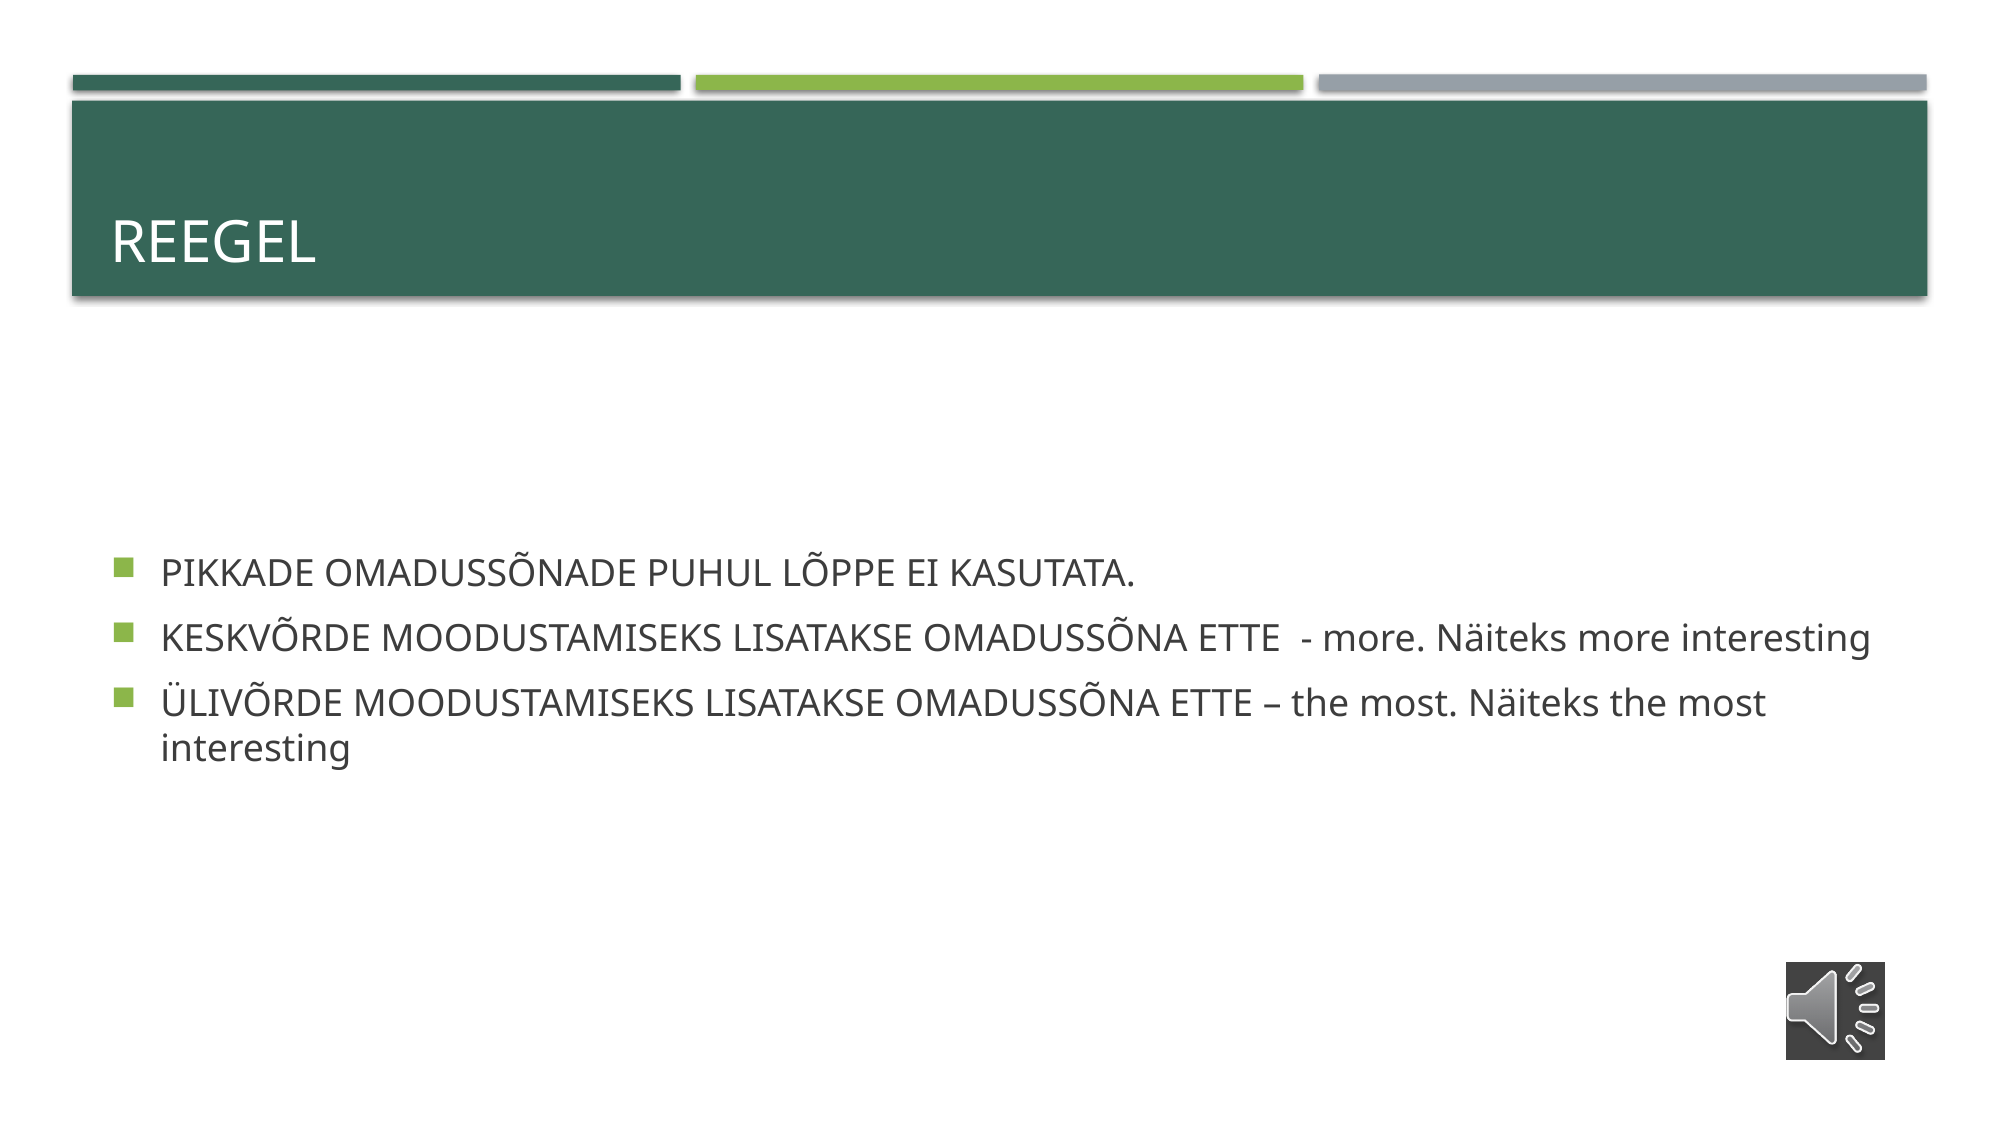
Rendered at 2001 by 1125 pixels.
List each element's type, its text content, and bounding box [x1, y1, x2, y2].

title reegel [95, 115, 1905, 282]
picture [1784, 960, 1886, 1062]
list PIKKADE OMADUSSÕNADE PUHUL LÕPPE EI KASUTATA. KESKVÕRDE MOODUSTAMISEKS LISATAKSE OMADUSSÕNA ETTE - more. Näiteks more interesting ÜLIVÕRDE MOODUSTAMISEKS LISATAKSE OMADUSSÕNA ETTE – the most. Näiteks the most interesting [95, 357, 1905, 962]
